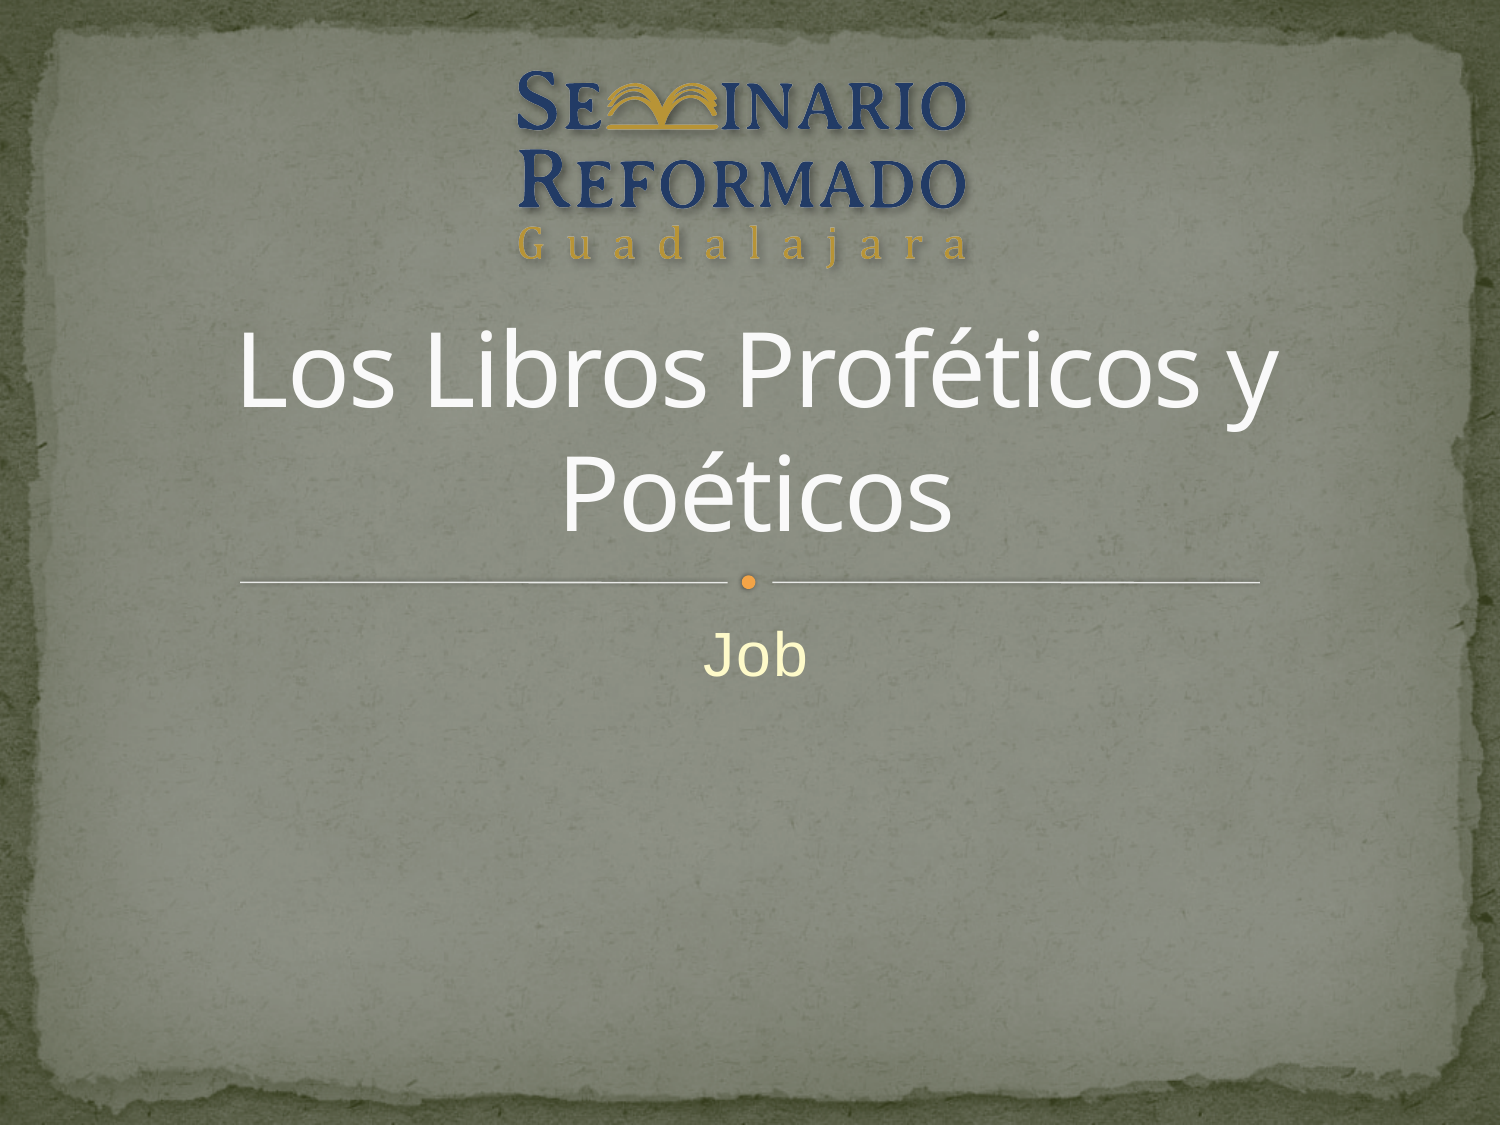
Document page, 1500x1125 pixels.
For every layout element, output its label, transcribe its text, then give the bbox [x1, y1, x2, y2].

subtitle Job [75, 606, 1438, 795]
title Los Libros Proféticos y Poéticos [74, 235, 1438, 561]
picture [513, 57, 987, 375]
